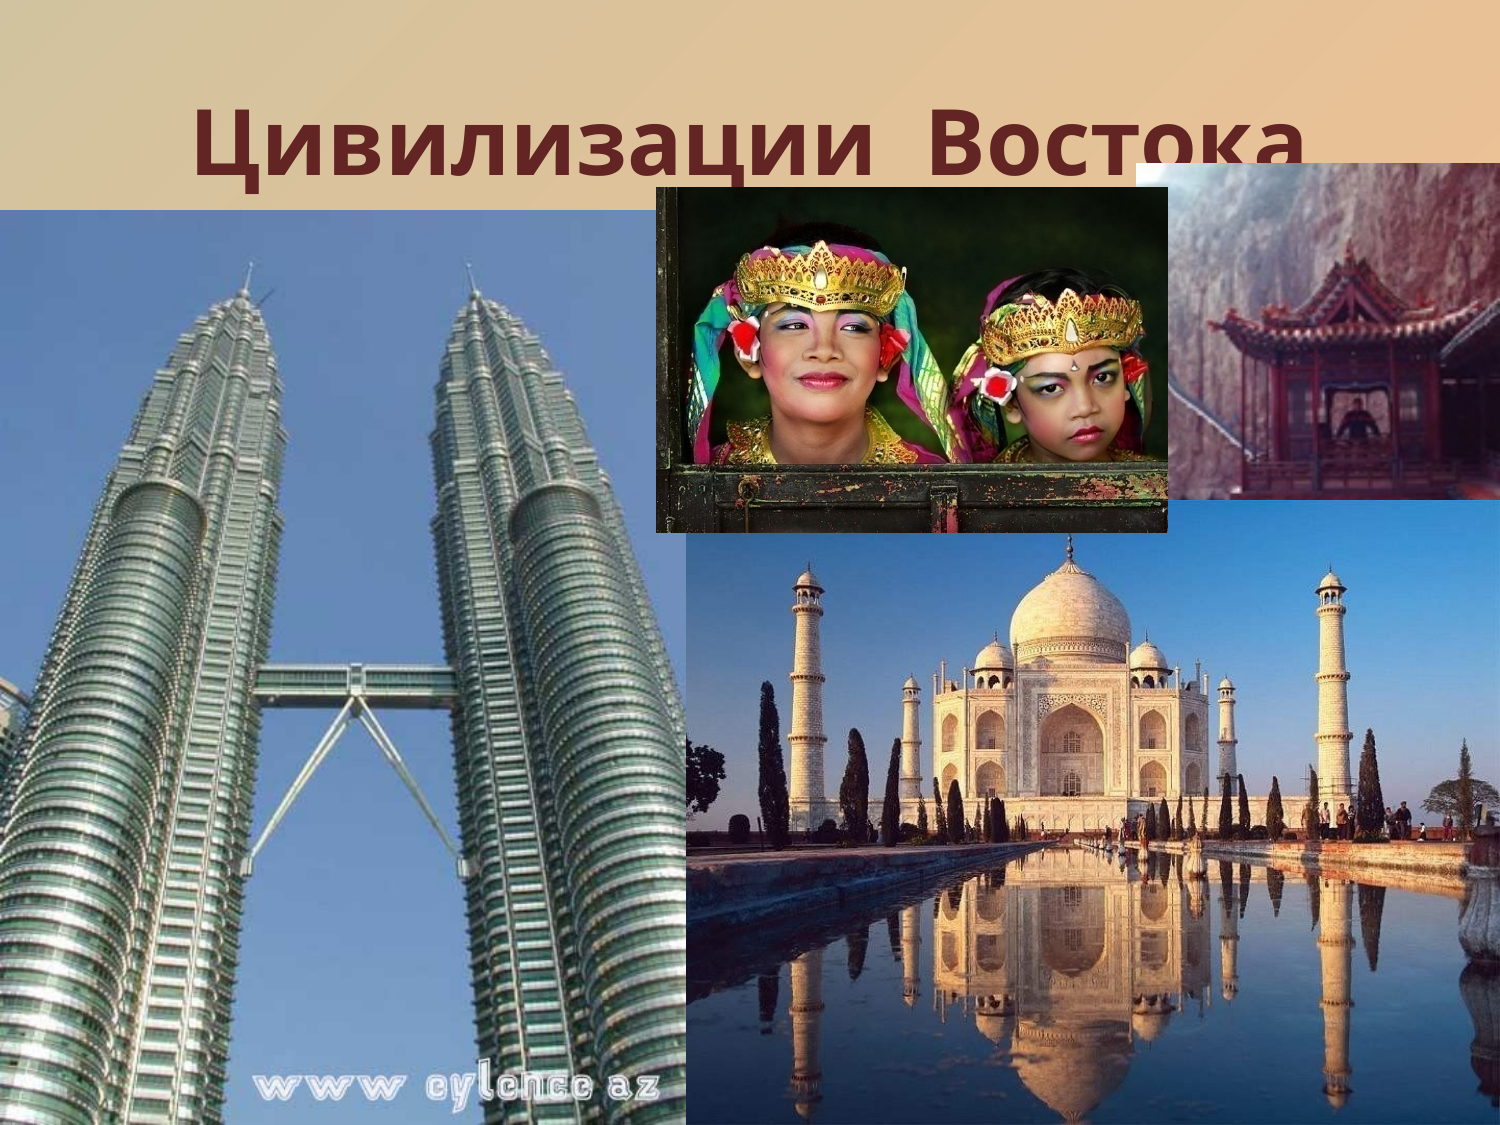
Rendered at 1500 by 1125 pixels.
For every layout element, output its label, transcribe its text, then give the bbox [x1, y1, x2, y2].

picture [0, 163, 1500, 1125]
title Цивилизации Востока [0, 45, 1500, 209]
